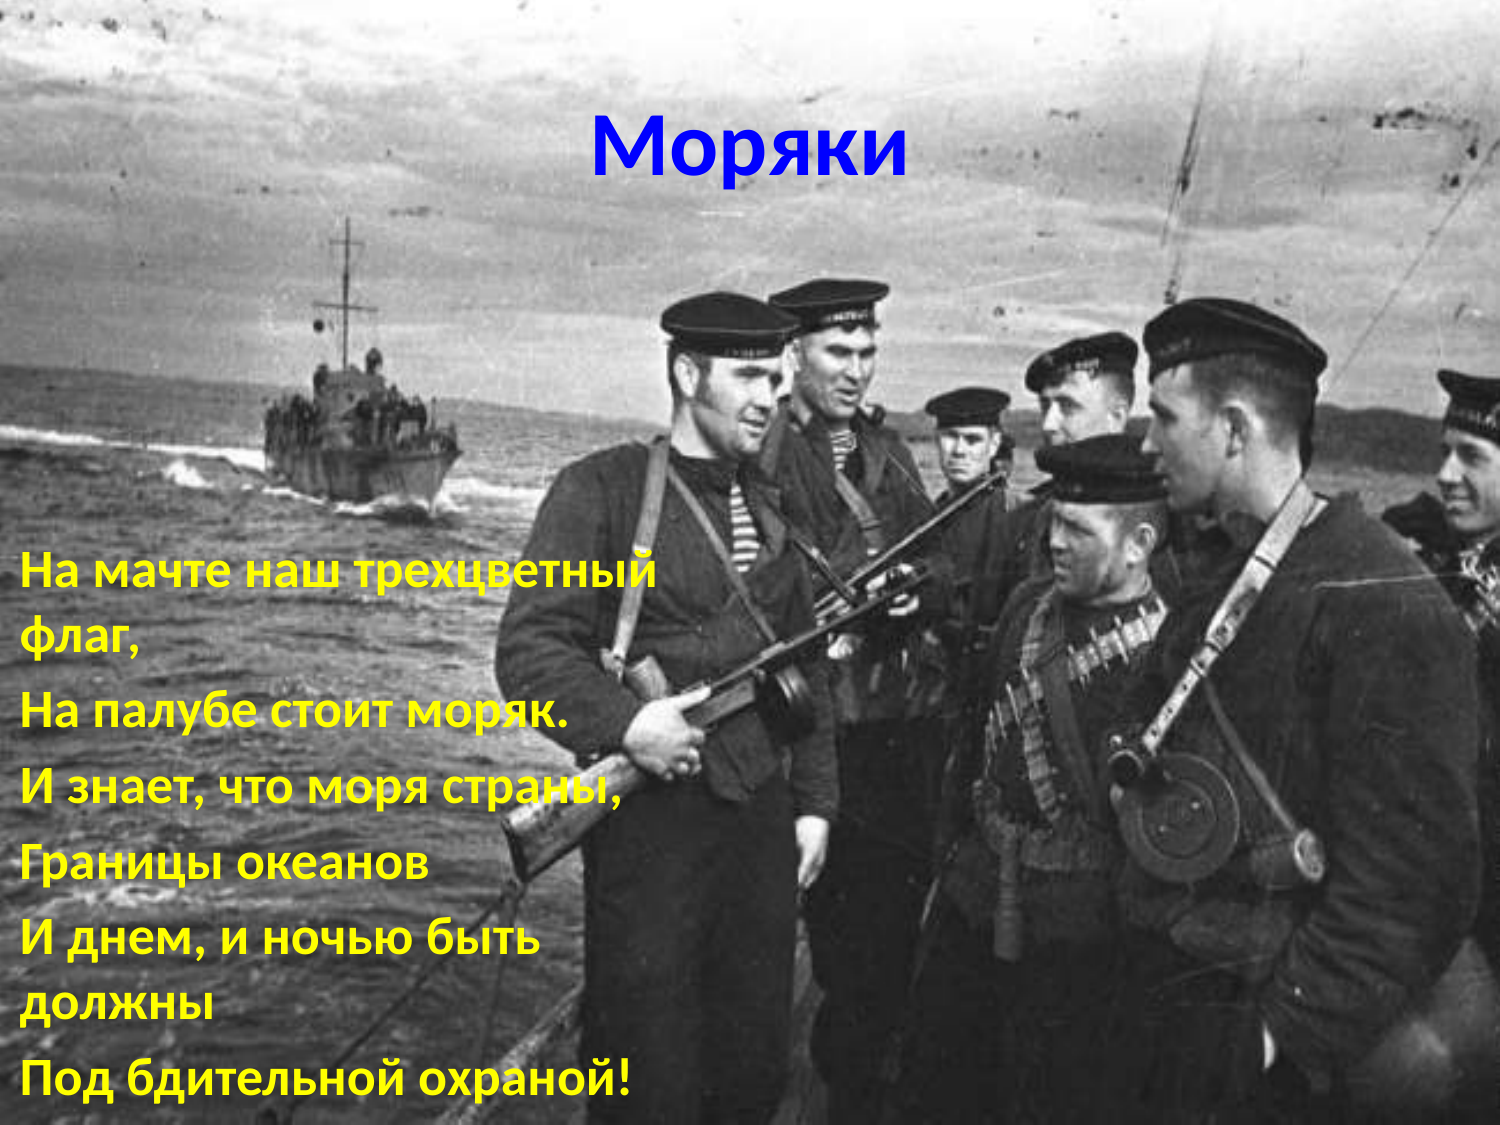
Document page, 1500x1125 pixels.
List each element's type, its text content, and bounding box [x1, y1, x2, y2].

list На мачте наш трехцветный флаг, На палубе стоит моряк. И знает, что моря страны, Границы океанов И днем, и ночью быть должны Под бдительной охраной! [4, 525, 739, 1122]
picture [0, 0, 1500, 1125]
title Моряки [75, 45, 1425, 233]
